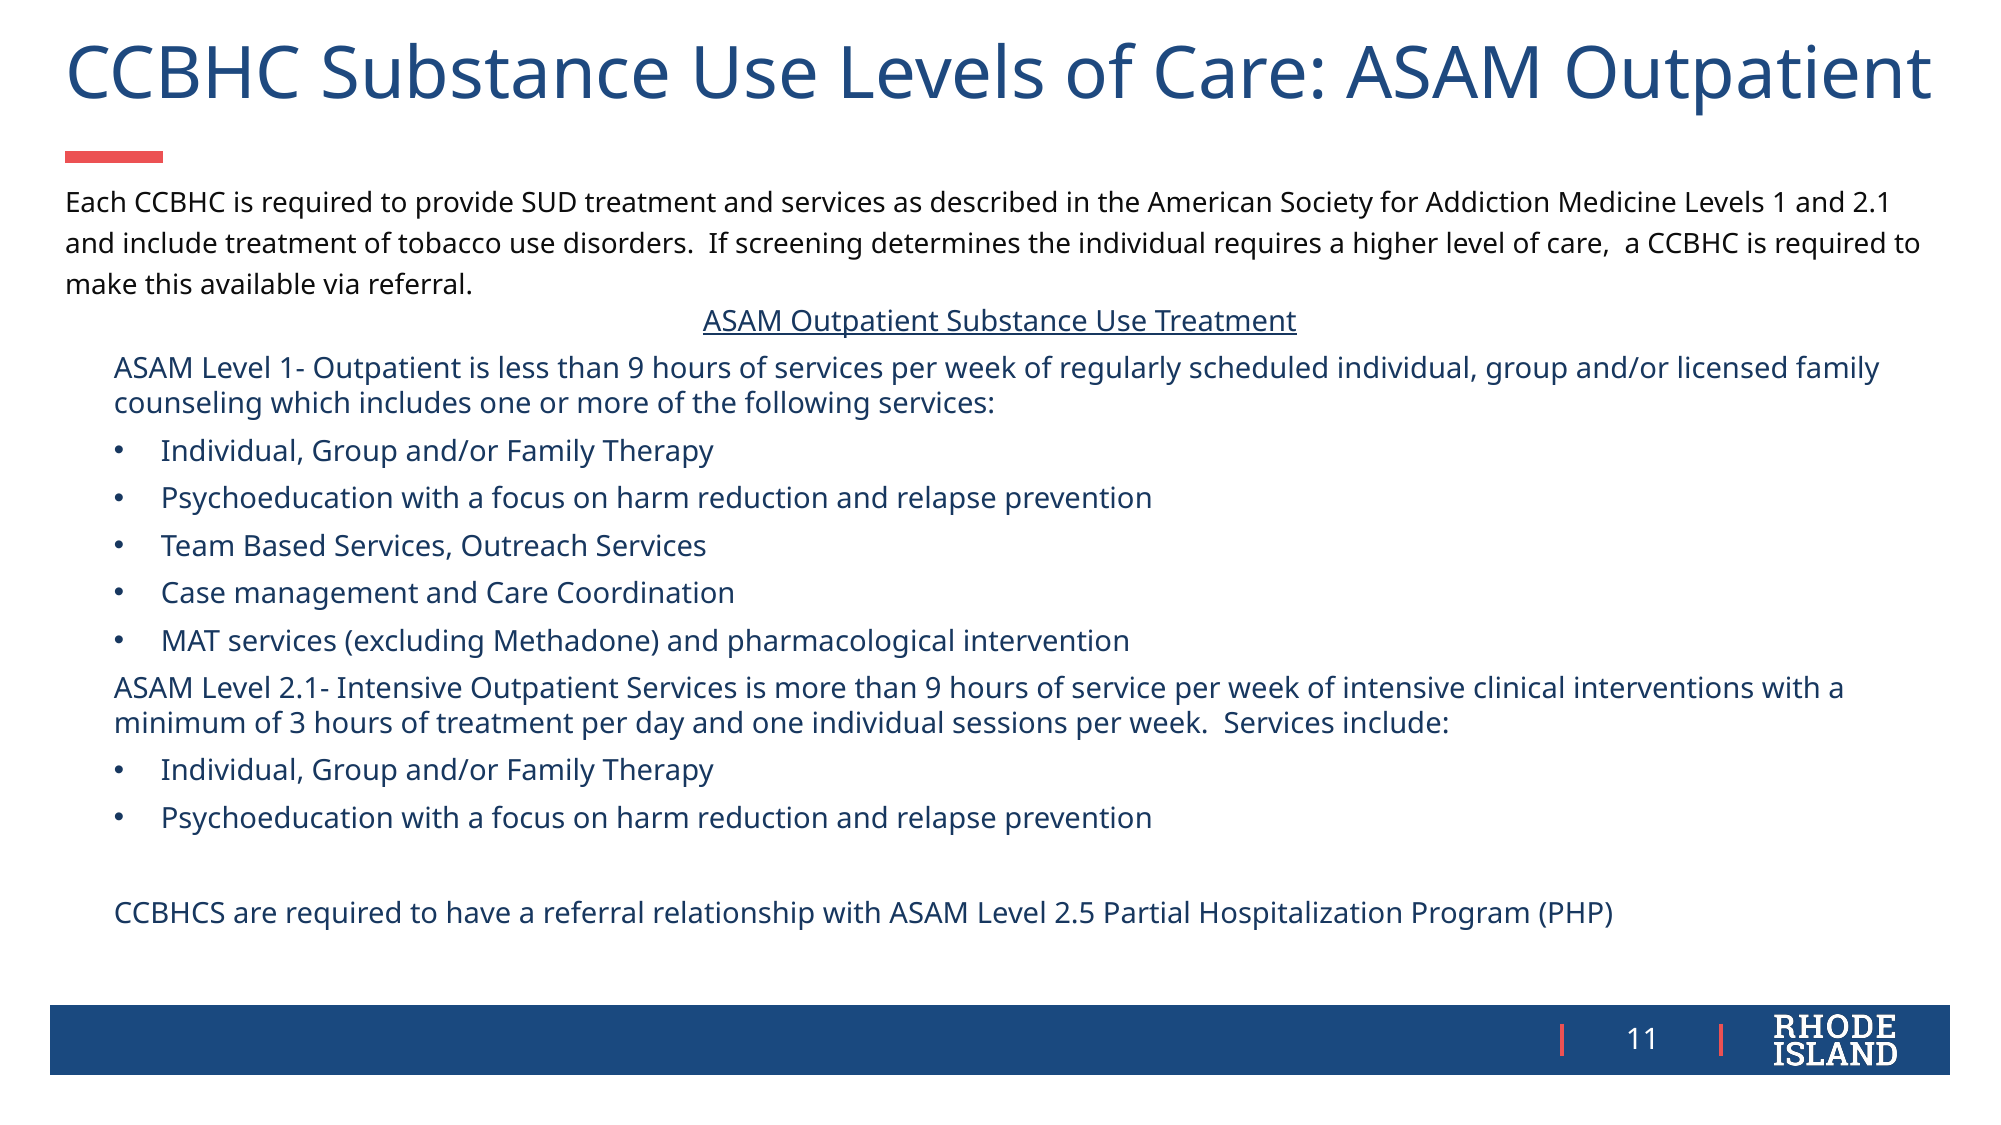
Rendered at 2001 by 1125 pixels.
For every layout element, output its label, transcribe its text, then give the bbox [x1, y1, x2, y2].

title CCBHC Substance Use Levels of Care: ASAM Outpatient [50, 28, 1950, 144]
picture [1774, 1014, 1897, 1066]
slide_number 11 [1594, 1012, 1691, 1068]
text_box ASAM Outpatient Substance Use Treatment ASAM Level 1- Outpatient is less than 9 hours of services per week of regularly scheduled individual, group and/or licensed family counseling which includes one or more of the following services: Individual, Group and/or Family Therapy Psychoeducation with a focus on harm reduction and relapse prevention Team Based Services, Outreach Services Case management and Care Coordination MAT services (excluding Methadone) and pharmacological intervention ASAM Level 2.1- Intensive Outpatient Services is more than 9 hours of service per week of intensive clinical interventions with a minimum of 3 hours of treatment per day and one individual sessions per week. Services include: Individual, Group and/or Family Therapy Psychoeducation with a focus on harm reduction and relapse prevention CCBHCS are required to have a referral relationship with ASAM Level 2.5 Partial Hospitalization Program (PHP) [99, 294, 1901, 937]
text_box Each CCBHC is required to provide SUD treatment and services as described in the American Society for Addiction Medicine Levels 1 and 2.1 and include treatment of tobacco use disorders. If screening determines the individual requires a higher level of care, a CCBHC is required to make this available via referral. [50, 169, 1950, 309]
